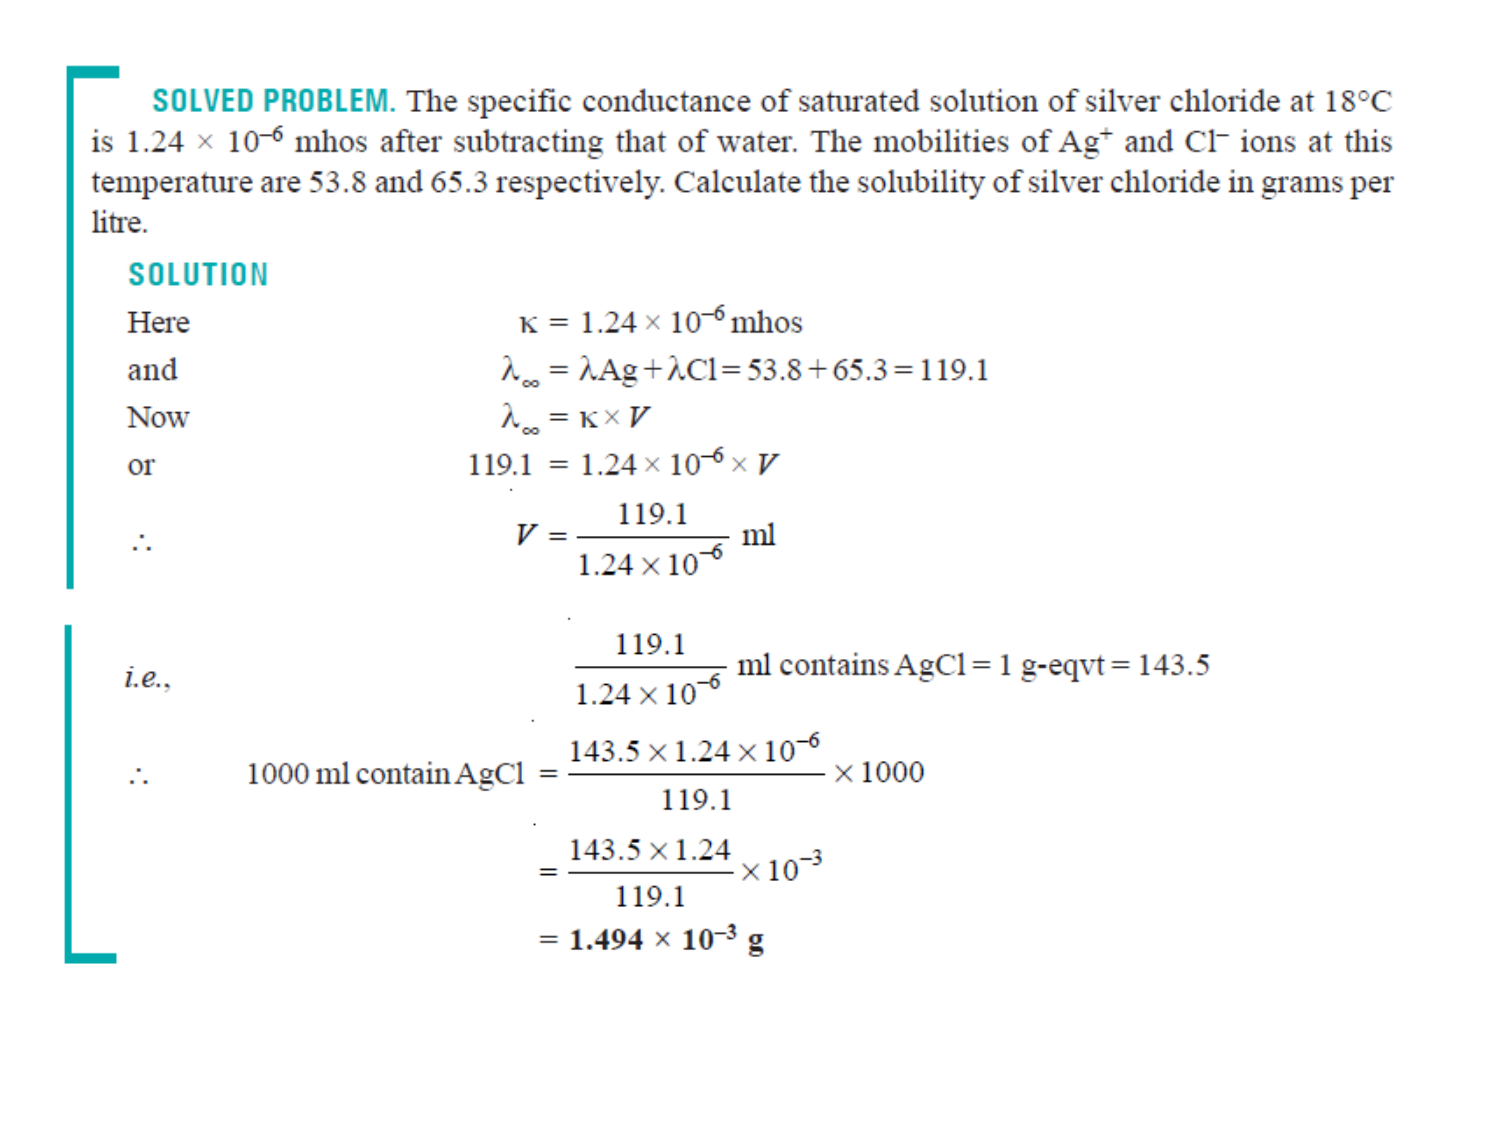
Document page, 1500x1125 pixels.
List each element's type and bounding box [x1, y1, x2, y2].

picture [52, 54, 1424, 977]
